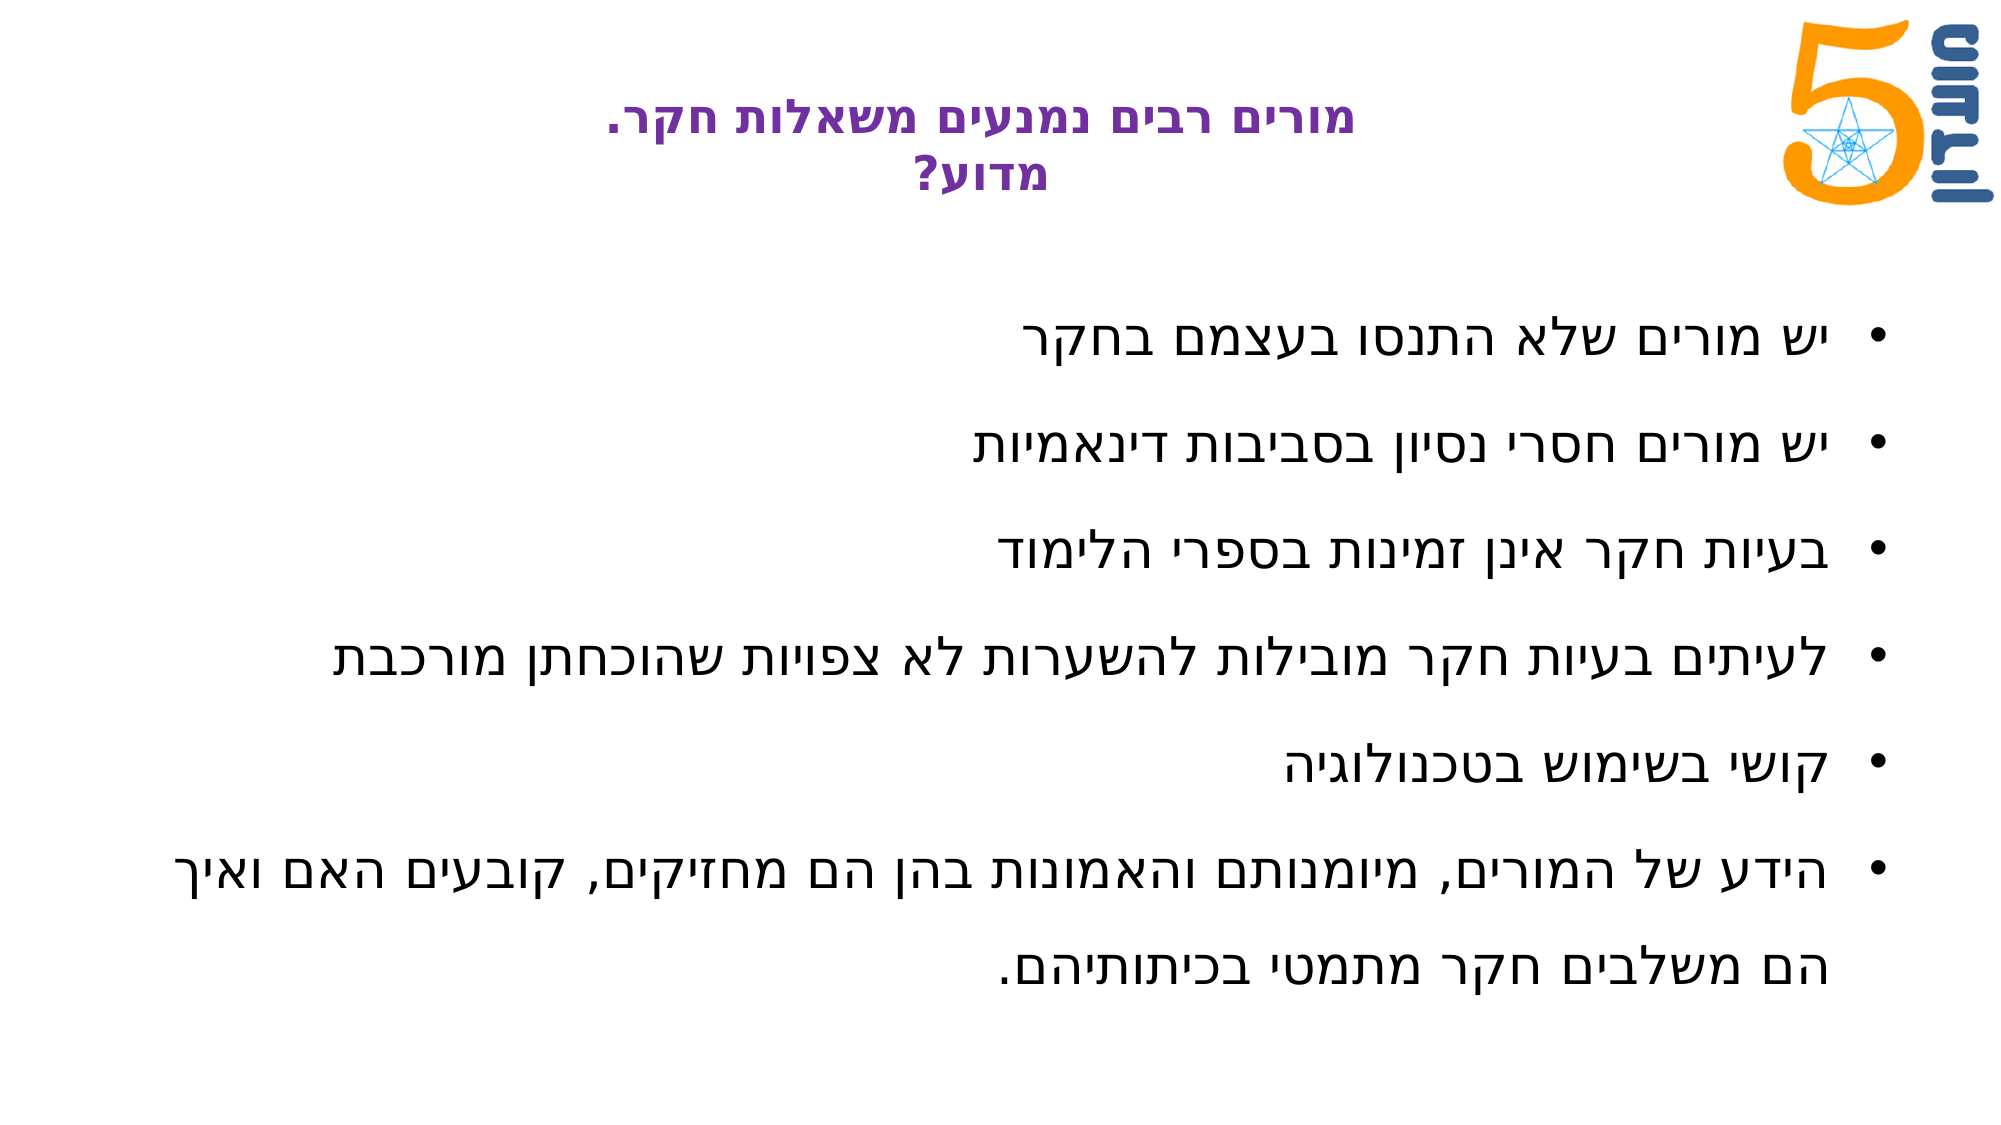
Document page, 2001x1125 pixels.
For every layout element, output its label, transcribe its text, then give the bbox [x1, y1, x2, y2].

picture [1745, 0, 2000, 234]
list יש מורים שלא התנסו בעצמם בחקר יש מורים חסרי נסיון בסביבות דינאמיות בעיות חקר אינן זמינות בספרי הלימוד לעיתים בעיות חקר מובילות להשערות לא צפויות שהוכחתן מורכבת קושי בשימוש בטכנולוגיה הידע של המורים, מיומנותם והאמונות בהן הם מחזיקים, קובעים האם ואיך הם משלבים חקר מתמטי בכיתותיהם. [99, 262, 1900, 1005]
title מורים רבים נמנעים משאלות חקר. מדוע? [81, 77, 1882, 265]
